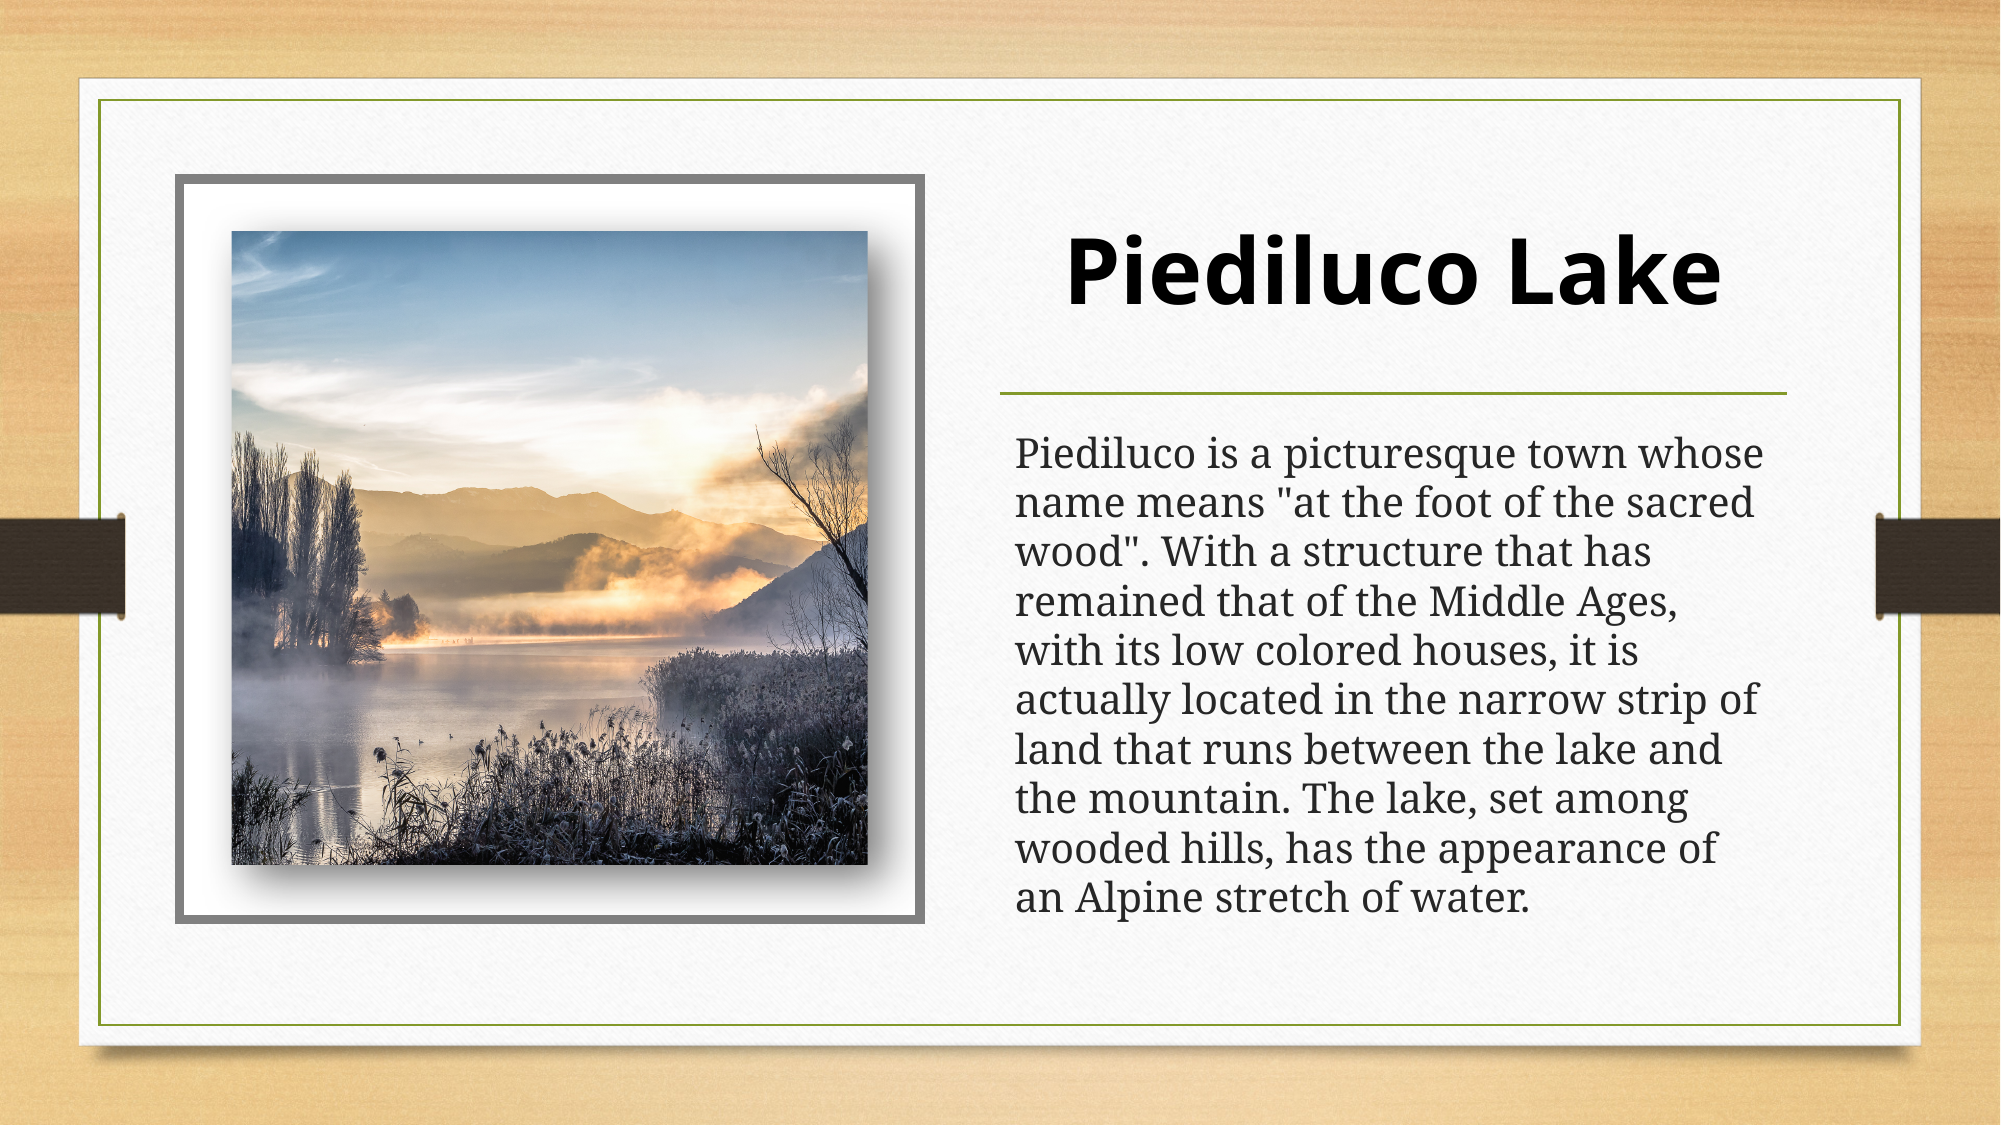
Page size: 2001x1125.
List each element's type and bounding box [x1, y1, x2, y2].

text_box [0, 0, 2000, 1125]
picture [231, 231, 868, 865]
